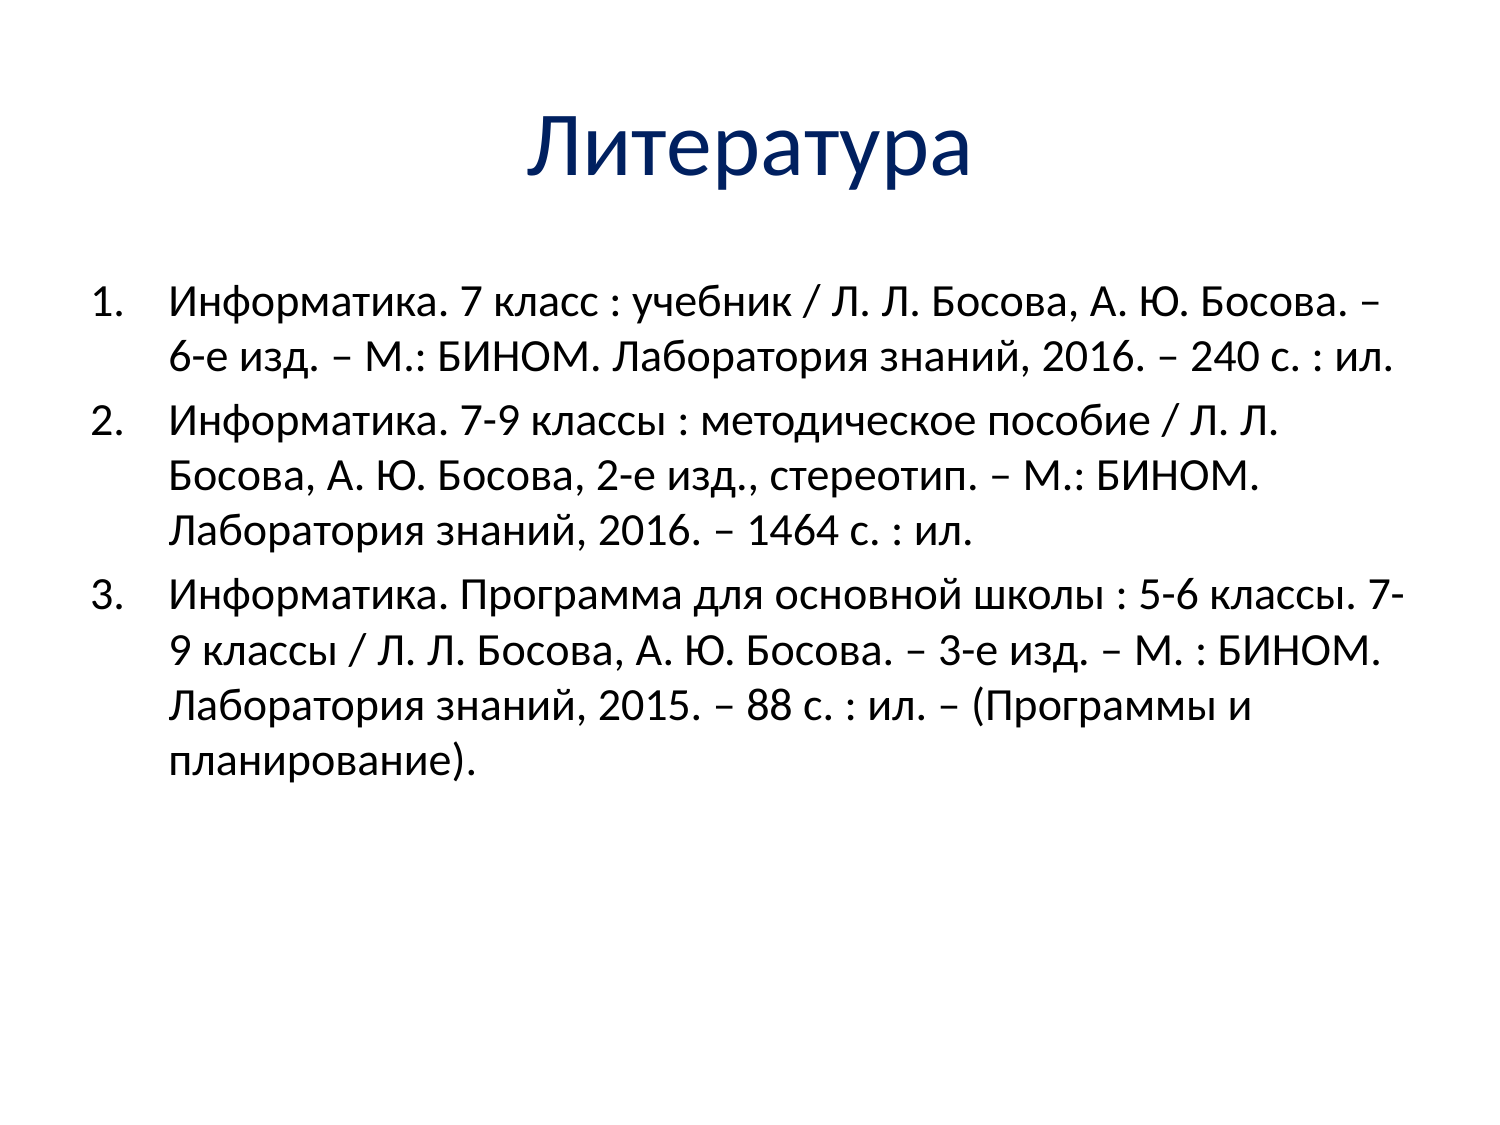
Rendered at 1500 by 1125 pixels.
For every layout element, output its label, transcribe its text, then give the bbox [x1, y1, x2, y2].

list Информатика. 7 класс : учебник / Л. Л. Босова, А. Ю. Босова. – 6-е изд. – М.: БИНОМ. Лаборатория знаний, 2016. – 240 с. : ил. Информатика. 7-9 классы : методическое пособие / Л. Л. Босова, А. Ю. Босова, 2-е изд., стереотип. – М.: БИНОМ. Лаборатория знаний, 2016. – 1464 с. : ил. Информатика. Программа для основной школы : 5-6 классы. 7-9 классы / Л. Л. Босова, А. Ю. Босова. – 3-е изд. – М. : БИНОМ. Лаборатория знаний, 2015. – 88 с. : ил. – (Программы и планирование). [75, 262, 1425, 823]
title Литература [75, 45, 1425, 233]
